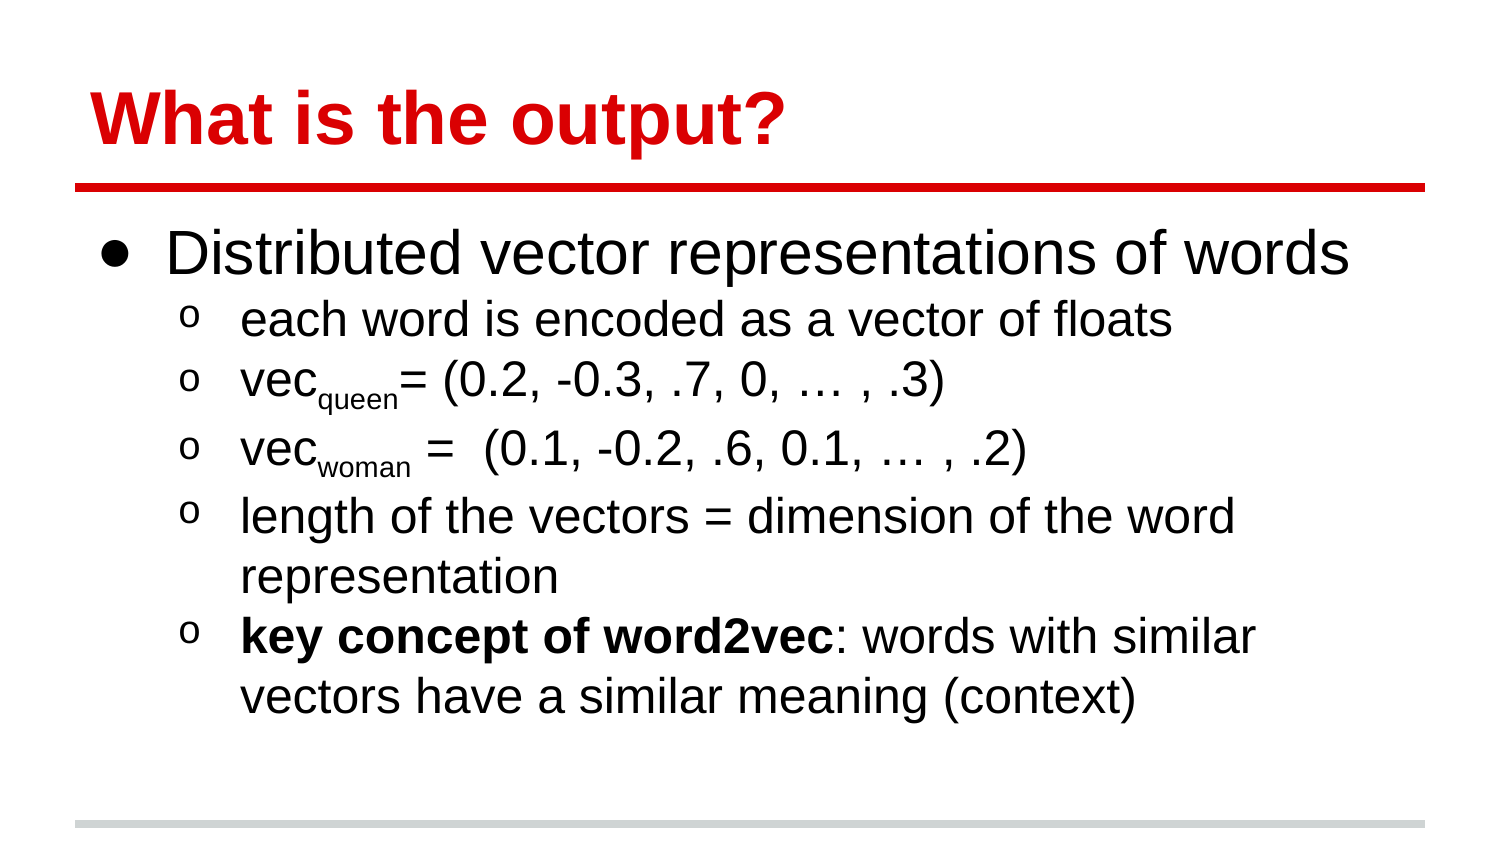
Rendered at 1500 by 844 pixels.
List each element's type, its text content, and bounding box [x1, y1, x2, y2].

title What is the output? [75, 33, 1425, 175]
list Distributed vector representations of words each word is encoded as a vector of floats vecqueen= (0.2, -0.3, .7, 0, … , .3) vecwoman = (0.1, -0.2, .6, 0.1, … , .2) length of the vectors = dimension of the word representation key concept of word2vec: words with similar vectors have a similar meaning (context) [75, 196, 1425, 808]
